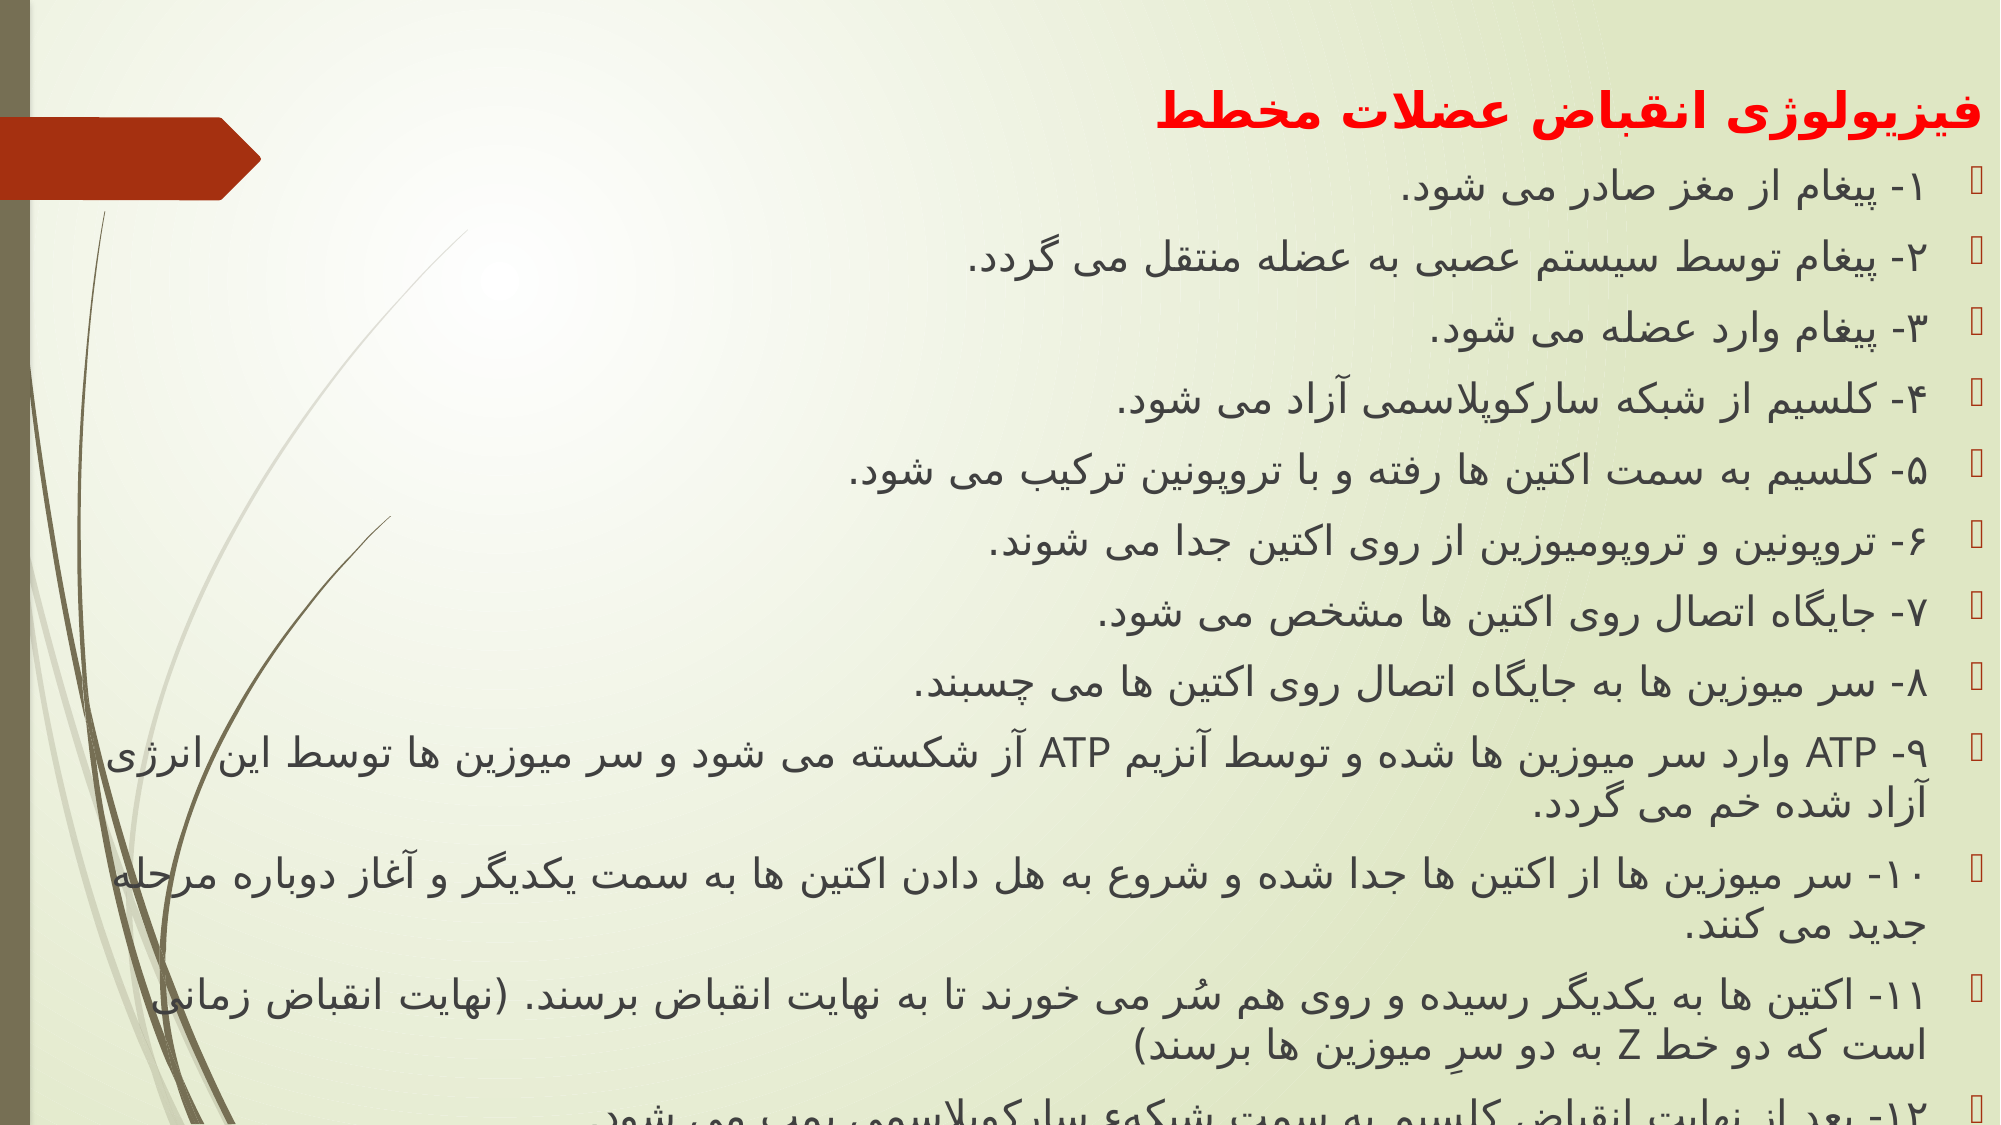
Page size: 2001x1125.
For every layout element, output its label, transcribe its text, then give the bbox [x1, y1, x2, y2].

list فیزیولوژی انقباض عضلات مخطط ۱- پیغام از مغز صادر می شود. ۲- پیغام توسط سیستم عصبی به عضله منتقل می گردد. ۳- پیغام وارد عضله می شود. ۴- کلسیم از شبکه سارکوپلاسمی آزاد می شود. ۵- کلسیم به سمت اکتین ها رفته و با تروپونین ترکیب می شود. ۶- تروپونین و تروپومیوزین از روی اکتین جدا می شوند. ۷- جایگاه اتصال روی اکتین ها مشخص می شود. ۸- سر میوزین ها به جایگاه اتصال روی اکتین ها می چسبند. ۹- ATP وارد سر میوزین ها شده و توسط آنزیم ATP آز شکسته می شود و سر میوزین ها توسط این انرژی آزاد شده خم می گردد. ۱۰- سر میوزین ها از اکتین ها جدا شده و شروع به هل دادن اکتین ها به سمت یکدیگر و آغاز دوباره مرحله جدید می کنند. ۱۱- اکتین ها به یکدیگر رسیده و روی هم سُر می خورند تا به نهایت انقباض برسند. (نهایت انقباض زمانی است که دو خط Z به دو سرِ میوزین ها برسند) ۱۲- بعد از نهایت انقباض کلسیم به سمت شبکهء سارکوپلاسمی پمپ می شود. ۱۳- مرحلهء آخر مرحلهء استراحت است که اکتین و میوزین از یکدیگر جدا شده و به سر جای اول خود بر می گردند. [43, 0, 2000, 1125]
